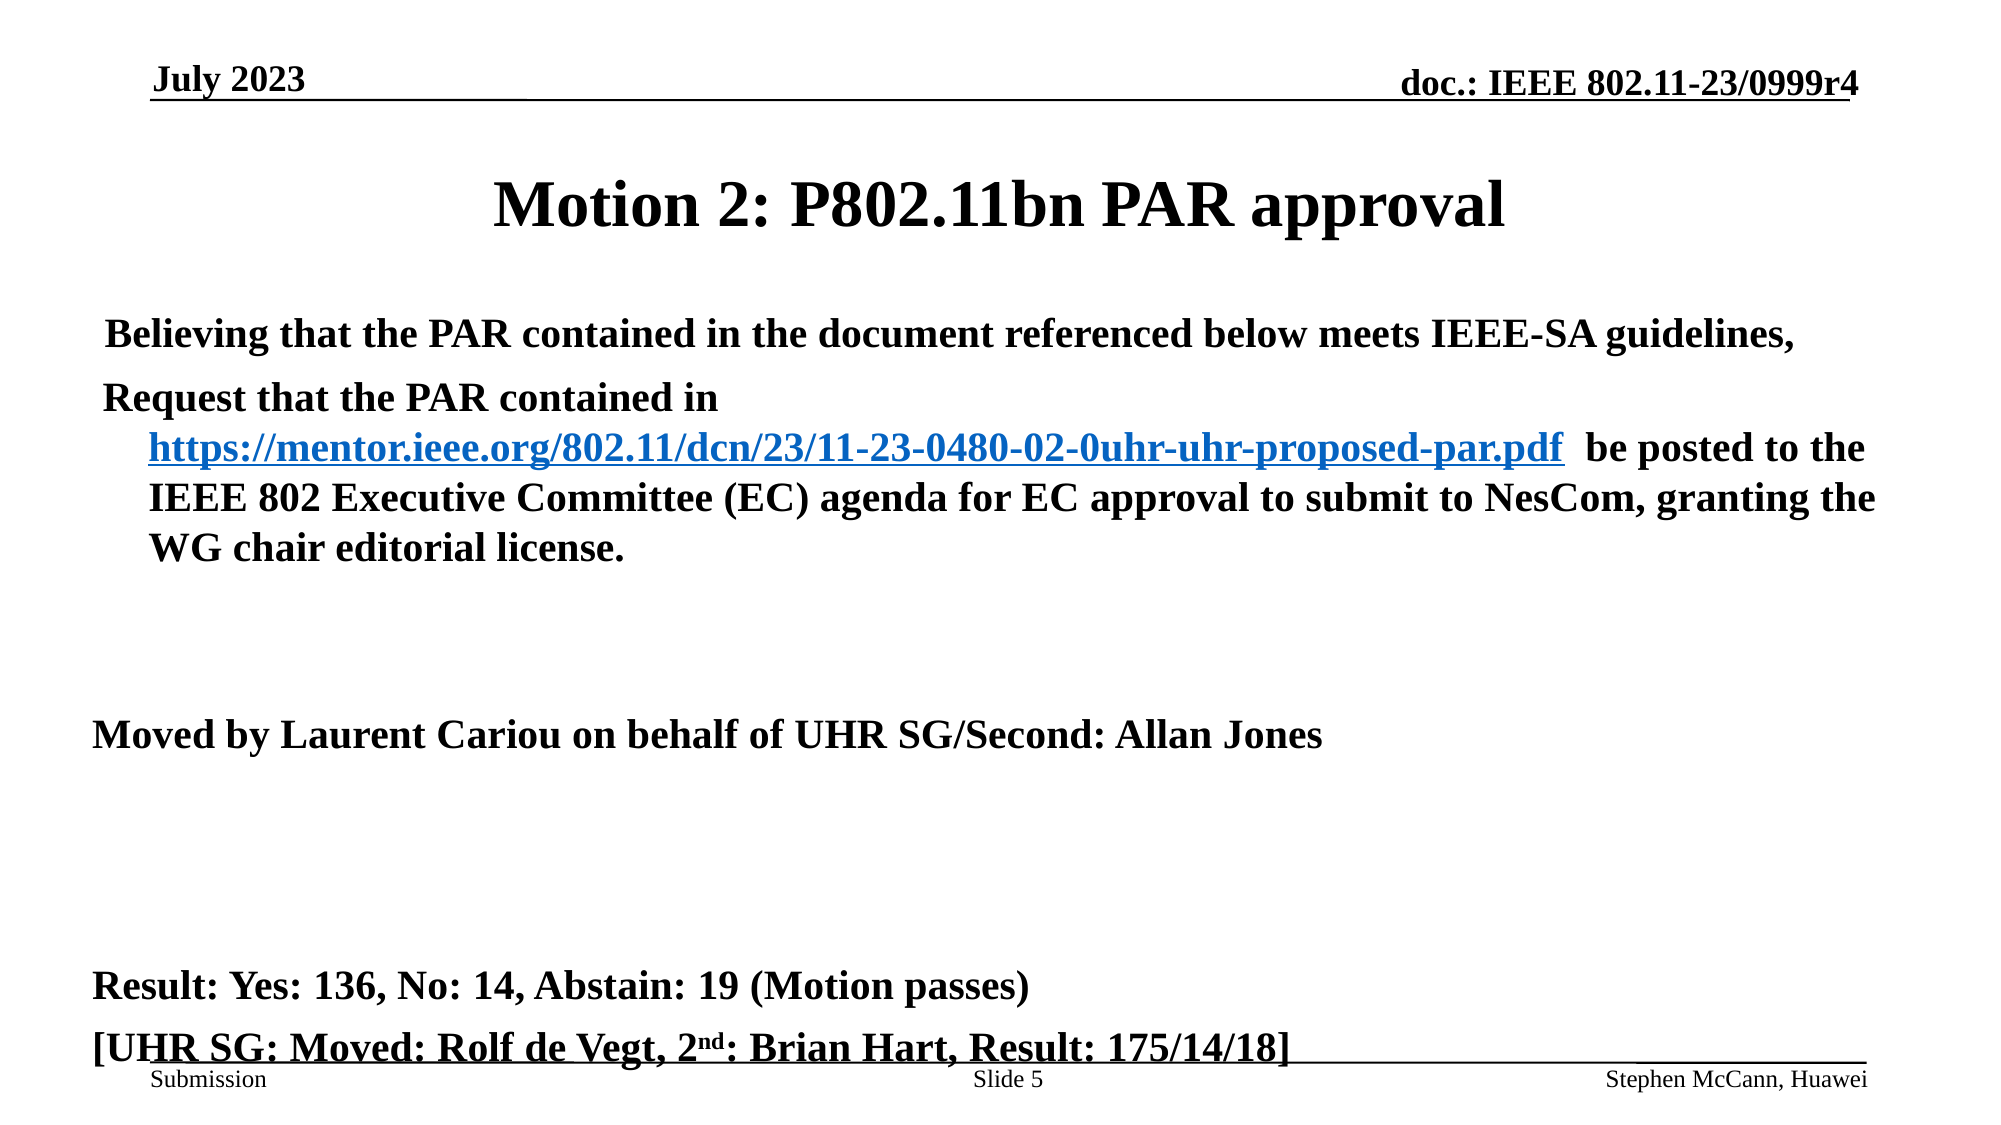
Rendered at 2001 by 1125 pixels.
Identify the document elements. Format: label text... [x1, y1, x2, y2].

footer Stephen McCann, Huawei [1171, 1061, 1869, 1093]
title Motion 2: P802.11bn PAR approval [149, 112, 1850, 288]
slide_number Slide 5 [950, 1061, 1067, 1123]
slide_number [152, 54, 563, 100]
list Believing that the PAR contained in the document referenced below meets IEEE-SA guidelines, Request that the PAR contained in https://mentor.ieee.org/802.11/dcn/23/11-23-0480-02-0uhr-uhr-proposed-par.pdf be posted to the IEEE 802 Executive Committee (EC) agenda for EC approval to submit to NesCom, granting the WG chair editorial license. Moved by Laurent Cariou on behalf of UHR SG/Second: Allan Jones Result: Yes: 136, No: 14, Abstain: 19 (Motion passes) [UHR SG: Moved: Rolf de Vegt, 2nd: Brian Hart, Result: 175/14/18] [76, 289, 1940, 1063]
